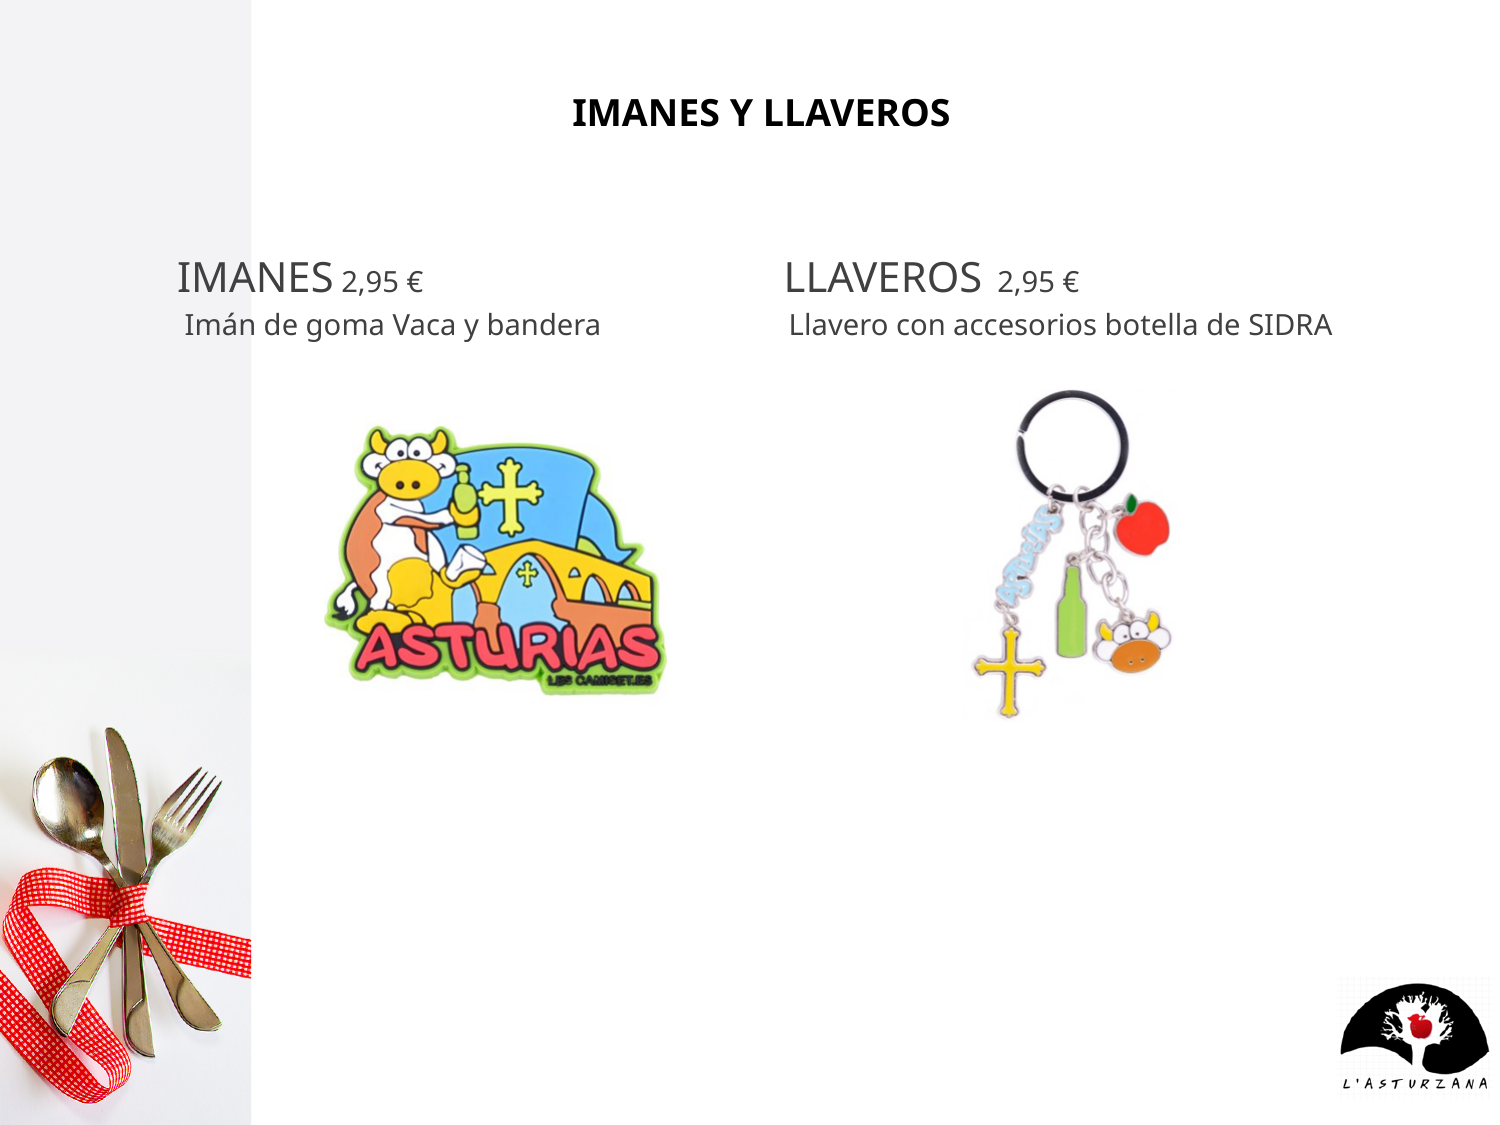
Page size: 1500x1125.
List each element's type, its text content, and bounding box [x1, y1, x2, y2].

picture [0, 0, 1500, 1125]
text_box IMANES Y LLAVEROS [187, 81, 1336, 142]
list IMANES 2,95 € LLAVEROS 2,95 € Imán de goma Vaca y bandera Llavero con accesorios botella de SIDRA [112, 242, 1493, 978]
